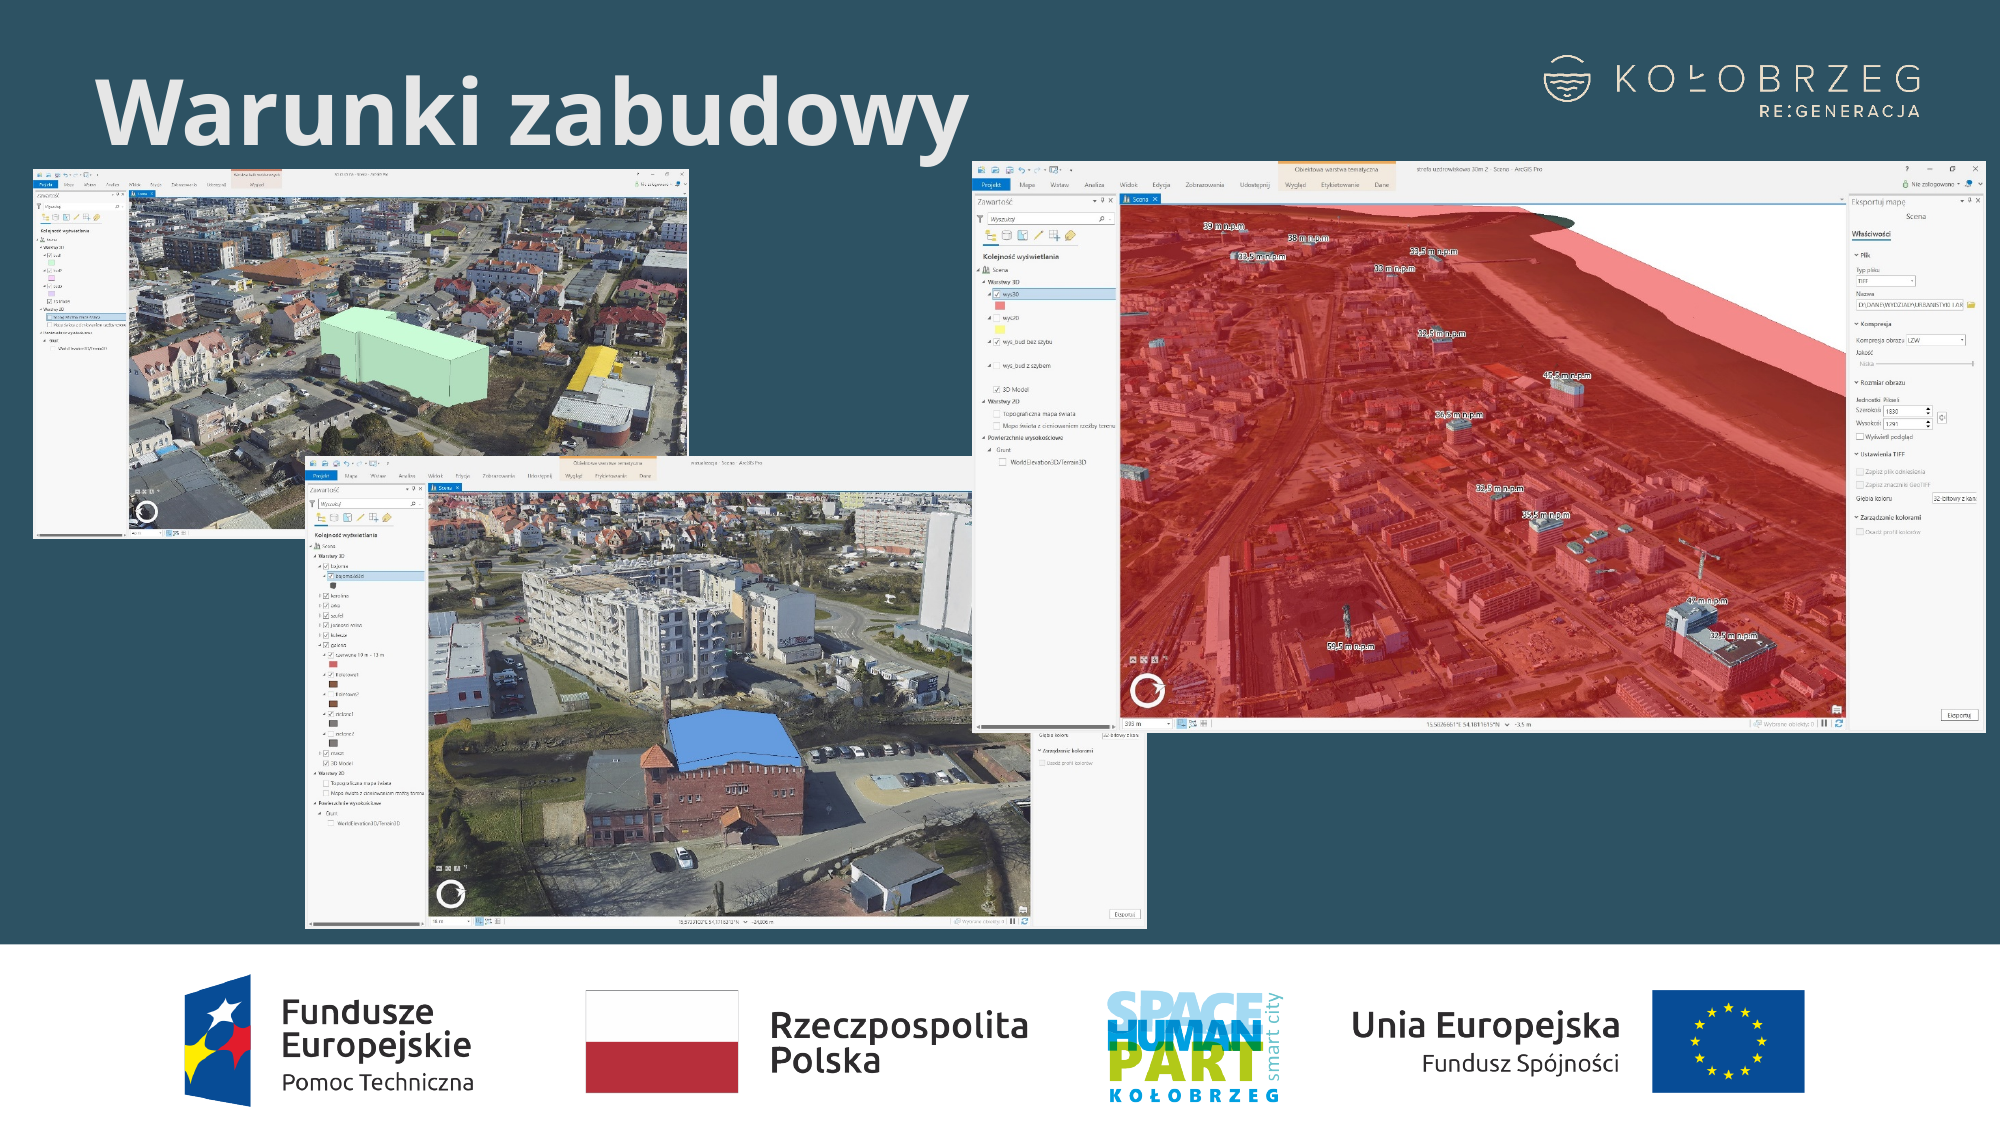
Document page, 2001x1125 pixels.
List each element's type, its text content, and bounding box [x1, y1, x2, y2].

picture [184, 974, 1805, 1107]
text_box [0, 943, 2000, 1125]
picture [33, 0, 2000, 930]
title Warunki zabudowy [80, 7, 1462, 225]
